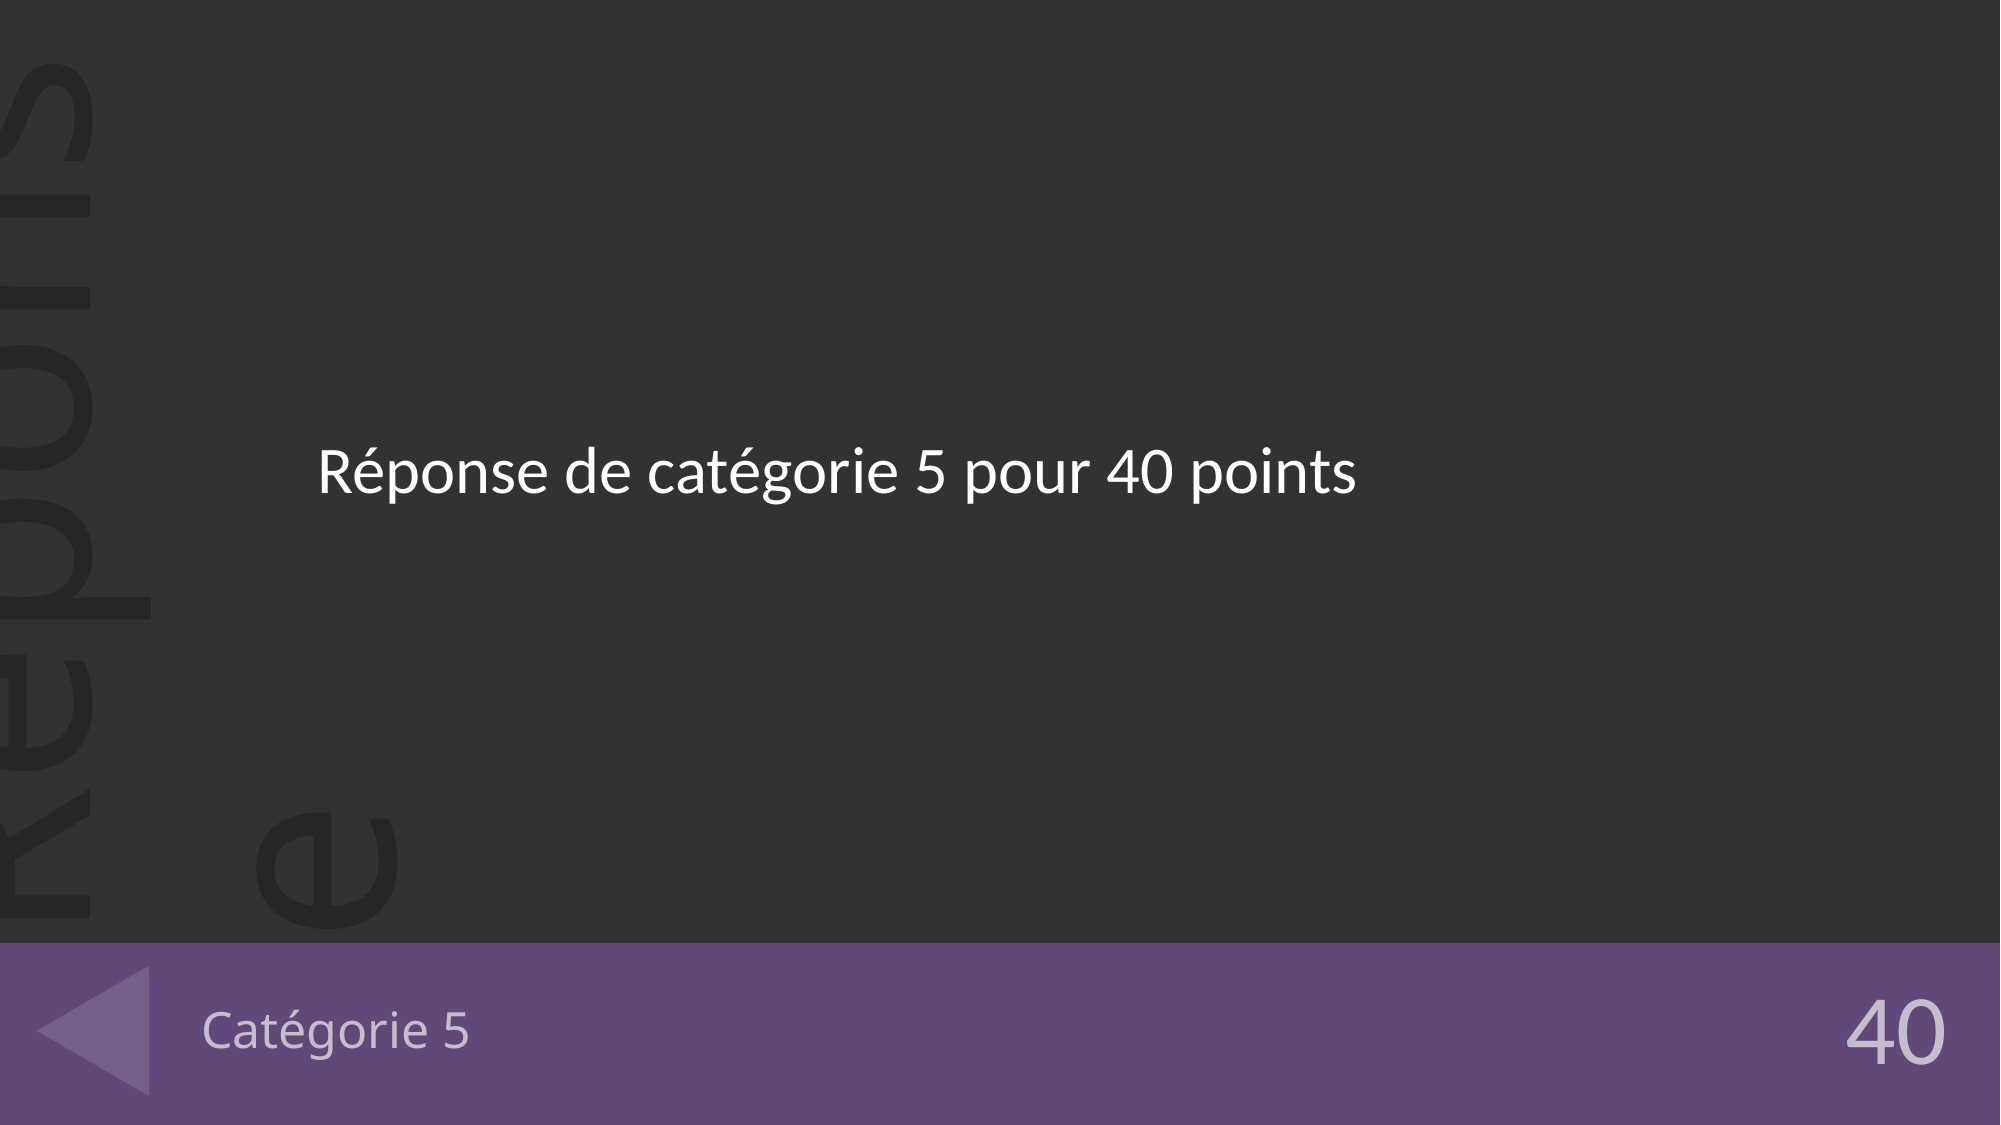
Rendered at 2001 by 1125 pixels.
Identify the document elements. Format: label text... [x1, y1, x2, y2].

list 40 [1494, 967, 1963, 1097]
list Réponse de catégorie 5 pour 40 points [302, 307, 1760, 636]
title Catégorie 5 [185, 967, 1494, 1097]
